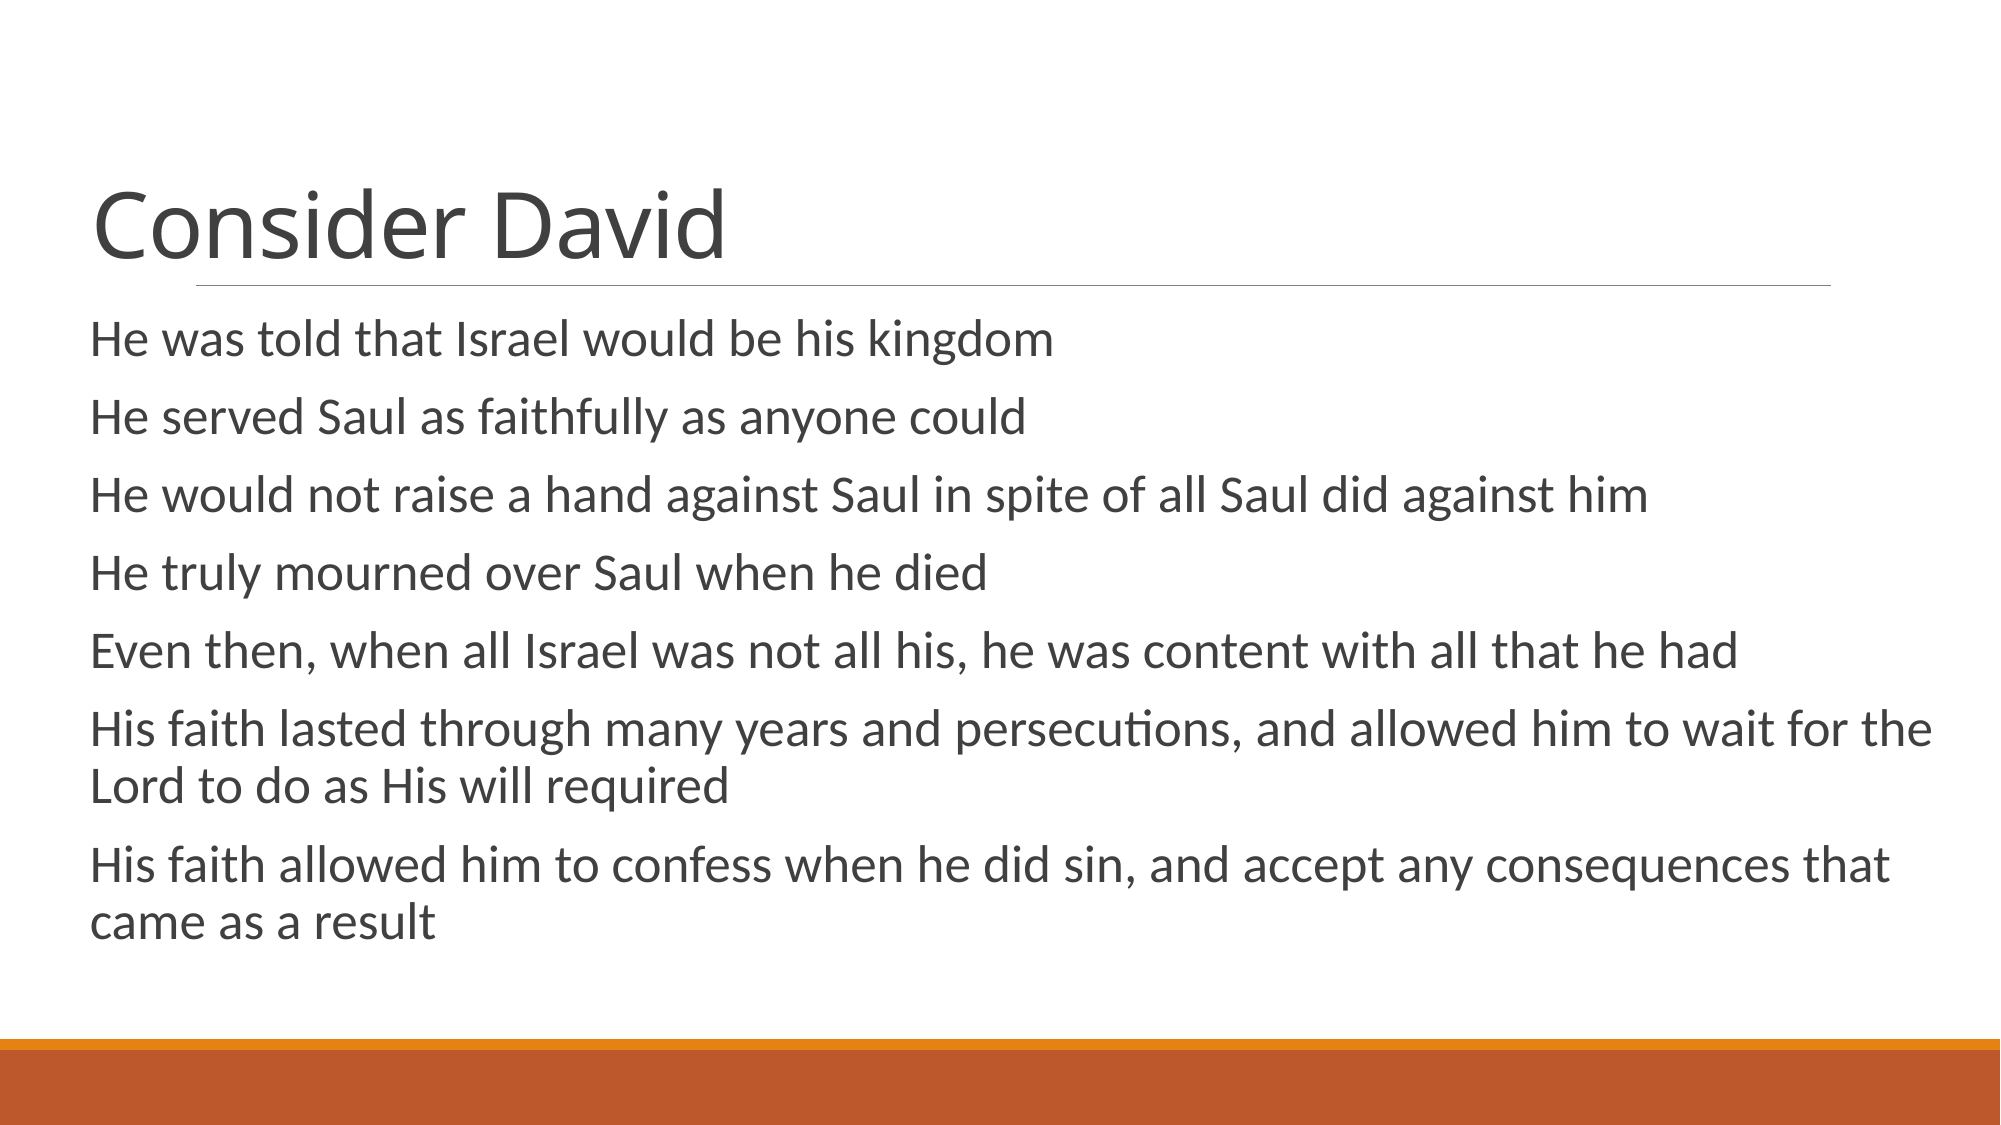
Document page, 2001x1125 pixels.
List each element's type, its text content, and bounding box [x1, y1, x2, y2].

title Consider David [76, 47, 1937, 285]
list He was told that Israel would be his kingdom He served Saul as faithfully as anyone could He would not raise a hand against Saul in spite of all Saul did against him He truly mourned over Saul when he died Even then, when all Israel was not all his, he was content with all that he had His faith lasted through many years and persecutions, and allowed him to wait for the Lord to do as His will required His faith allowed him to confess when he did sin, and accept any consequences that came as a result [76, 302, 1937, 963]
